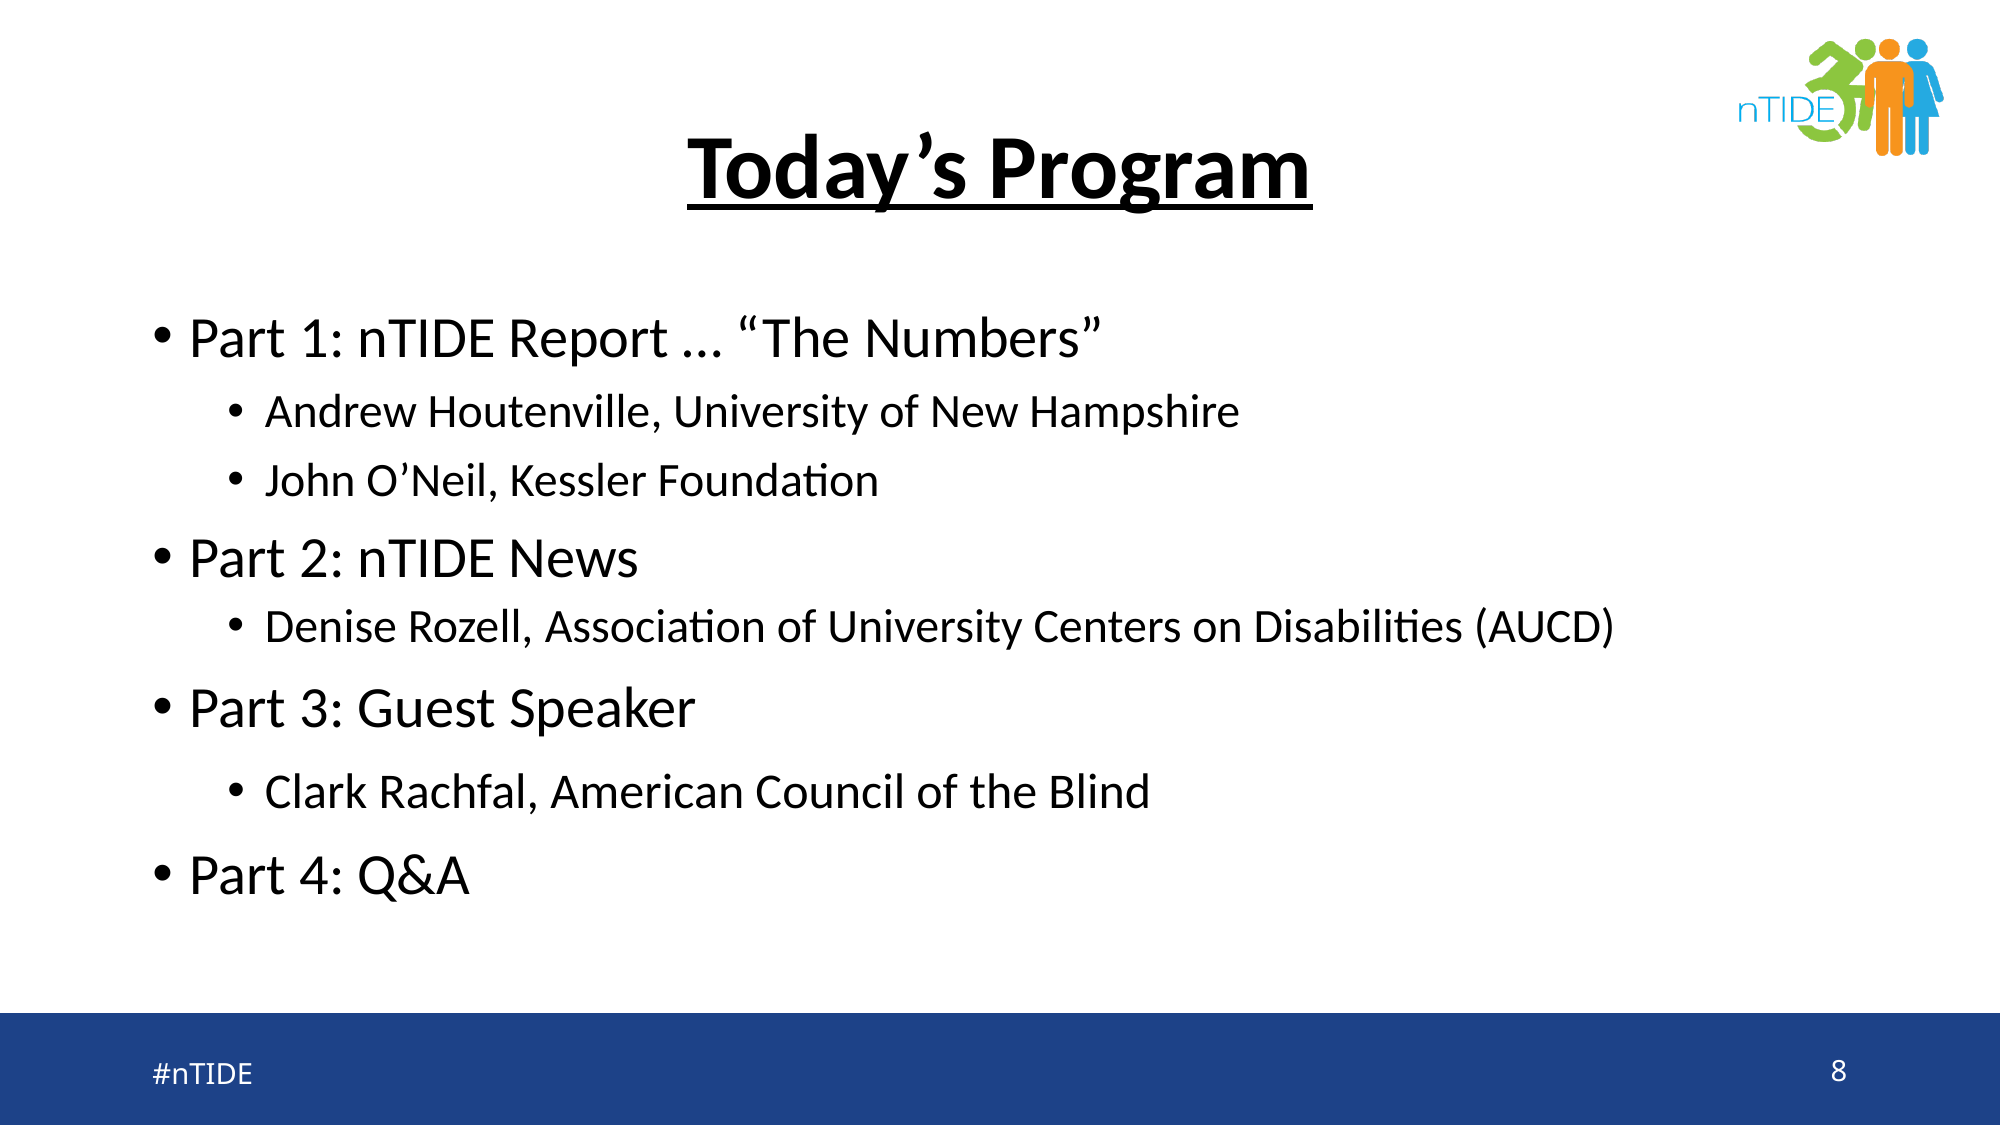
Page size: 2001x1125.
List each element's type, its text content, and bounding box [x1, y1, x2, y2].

list Part 1: nTIDE Report … “The Numbers” Andrew Houtenville, University of New Hampshire John O’Neil, Kessler Foundation Part 2: nTIDE News Denise Rozell, Association of University Centers on Disabilities (AUCD) Part 3: Guest Speaker Clark Rachfal, American Council of the Blind Part 4: Q&A [137, 299, 1863, 1014]
slide_number #nTIDE [137, 1042, 588, 1103]
slide_number 8 [1412, 1042, 1863, 1103]
title Today’s Program [137, 59, 1863, 278]
picture [1731, 34, 1952, 167]
